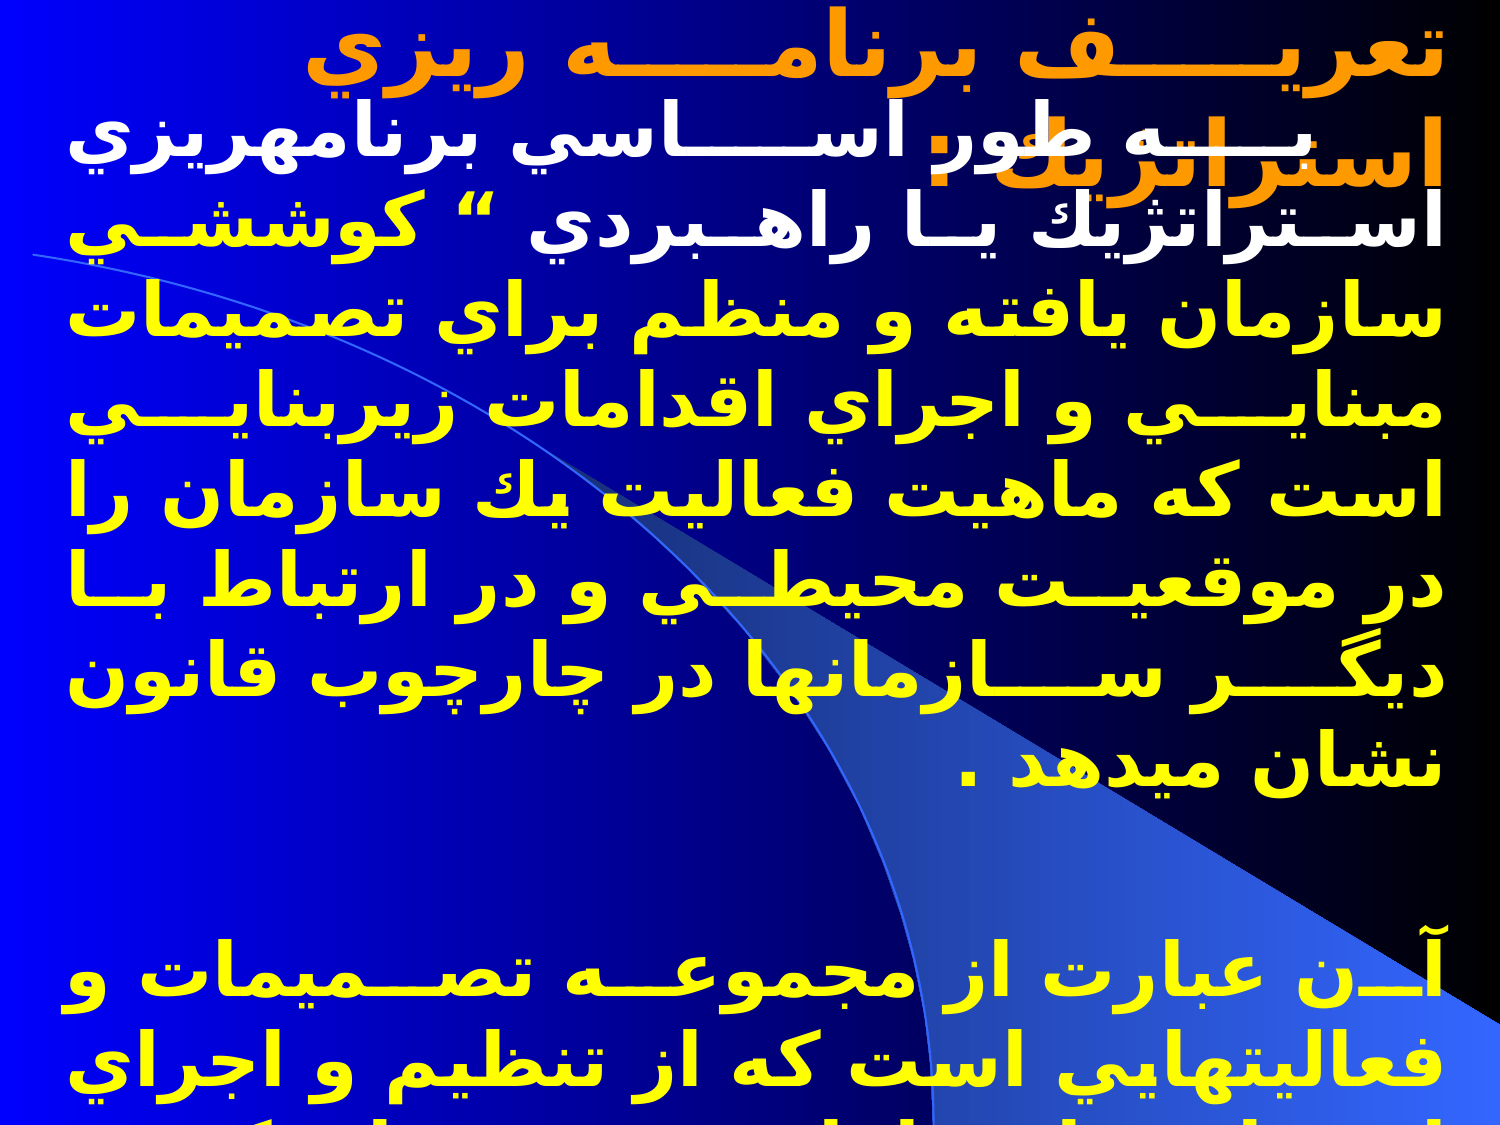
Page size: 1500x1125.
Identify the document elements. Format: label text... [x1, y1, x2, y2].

title تعريف برنامه ريزي استراتژيك : [287, 24, 1466, 213]
subtitle به طور اساسي برنامه‏ريزي استراتژيك يا راهبردي “ كوششي سازمان يافته و منظم براي تصميمات مبنايي و اجراي اقدامات زيربنايي است كه ماهيت فعاليت يك سازمان را در موقعيت محيطي و در ارتباط با ديگر سازمانها در چارچوب قانون نشان مي‏دهد . آن عبارت از مجموعه تصميمات و فعاليتهايي است كه از تنظيم و اجراي استراتژيهاي طراحي شده براي كسب اهداف يك سازمان ناشي شده باشد“. [49, 249, 1463, 1113]
